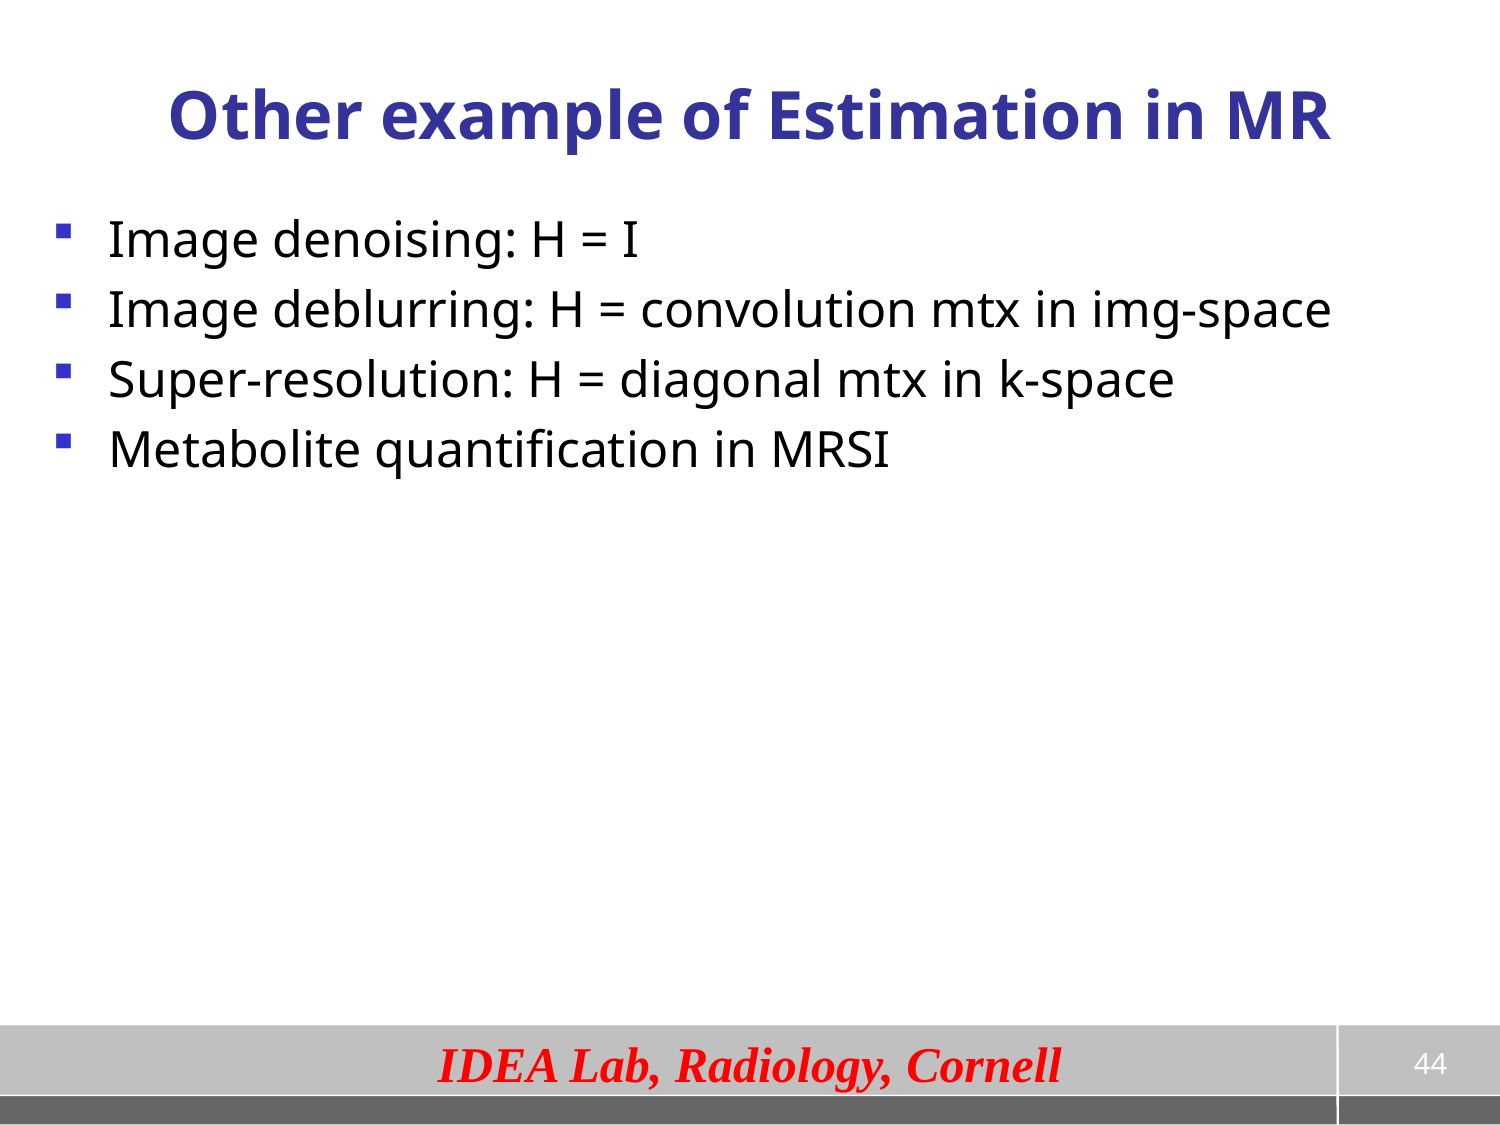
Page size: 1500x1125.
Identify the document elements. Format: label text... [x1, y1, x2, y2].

title Other example of Estimation in MR [74, 37, 1426, 188]
list Image denoising: H = I Image deblurring: H = convolution mtx in img-space Super-resolution: H = diagonal mtx in k-space Metabolite quantification in MRSI [37, 199, 1463, 1001]
slide_number 44 [1349, 1037, 1463, 1088]
